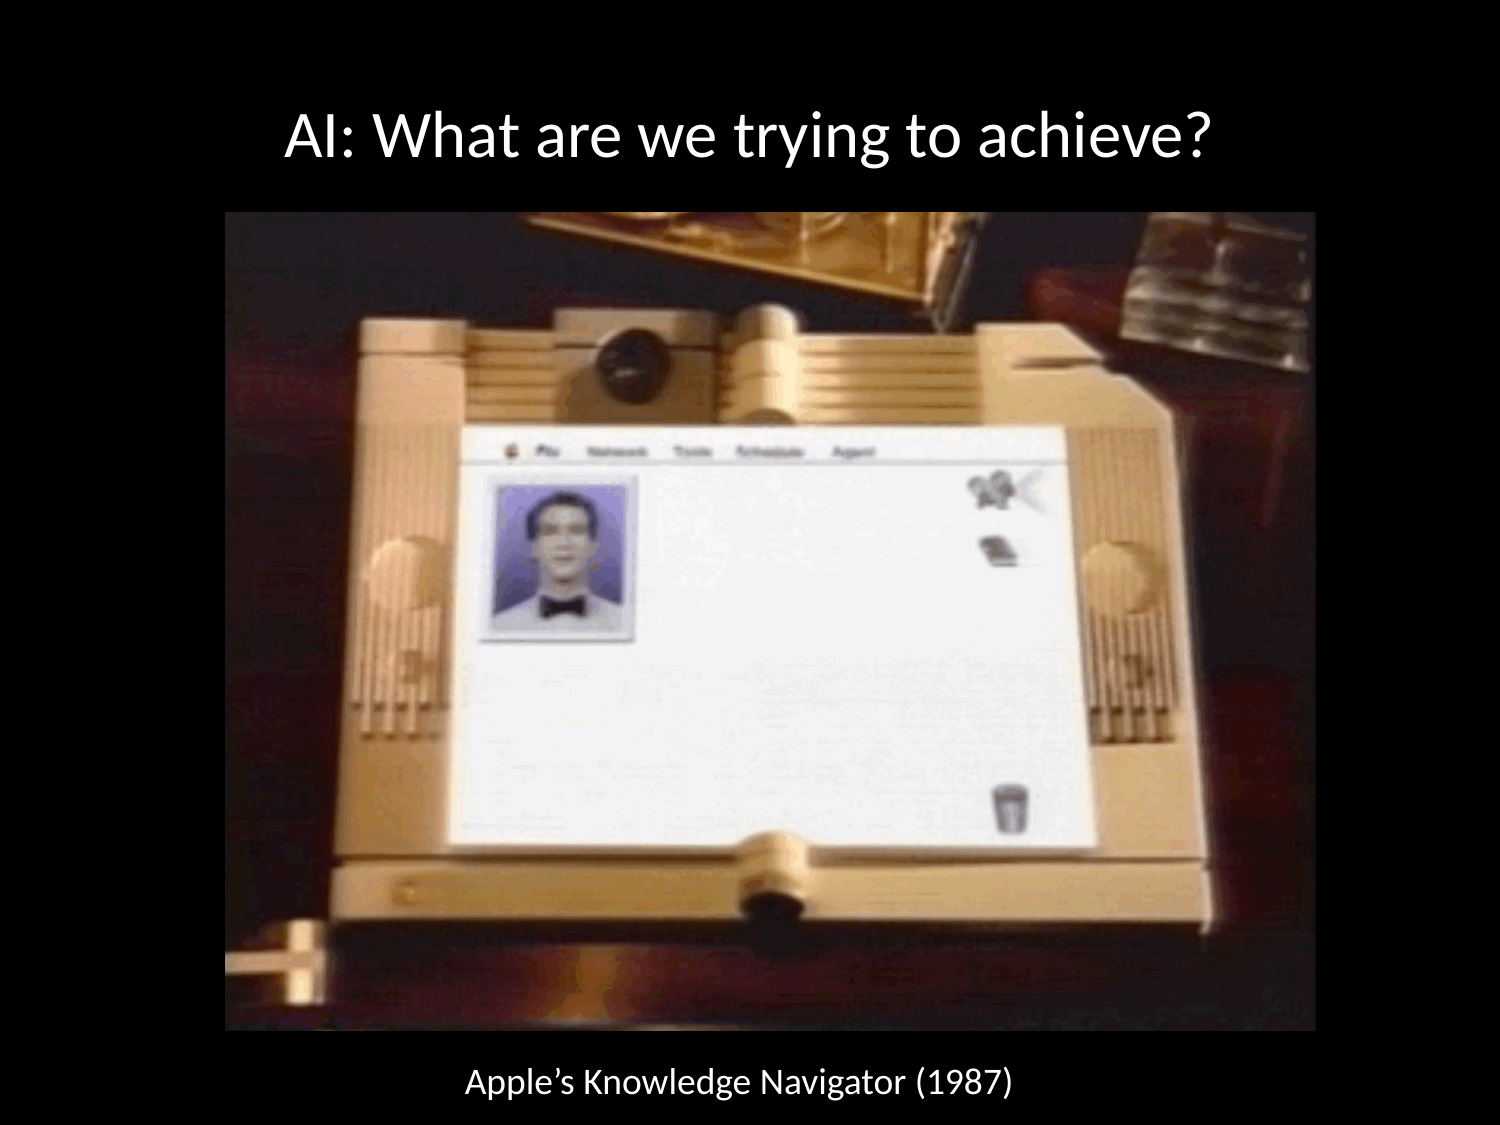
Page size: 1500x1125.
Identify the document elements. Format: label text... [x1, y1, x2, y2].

title AI: What are we trying to achieve? [75, 37, 1425, 225]
text_box Apple’s Knowledge Navigator (1987) [450, 1049, 1100, 1110]
picture [224, 212, 1316, 1031]
